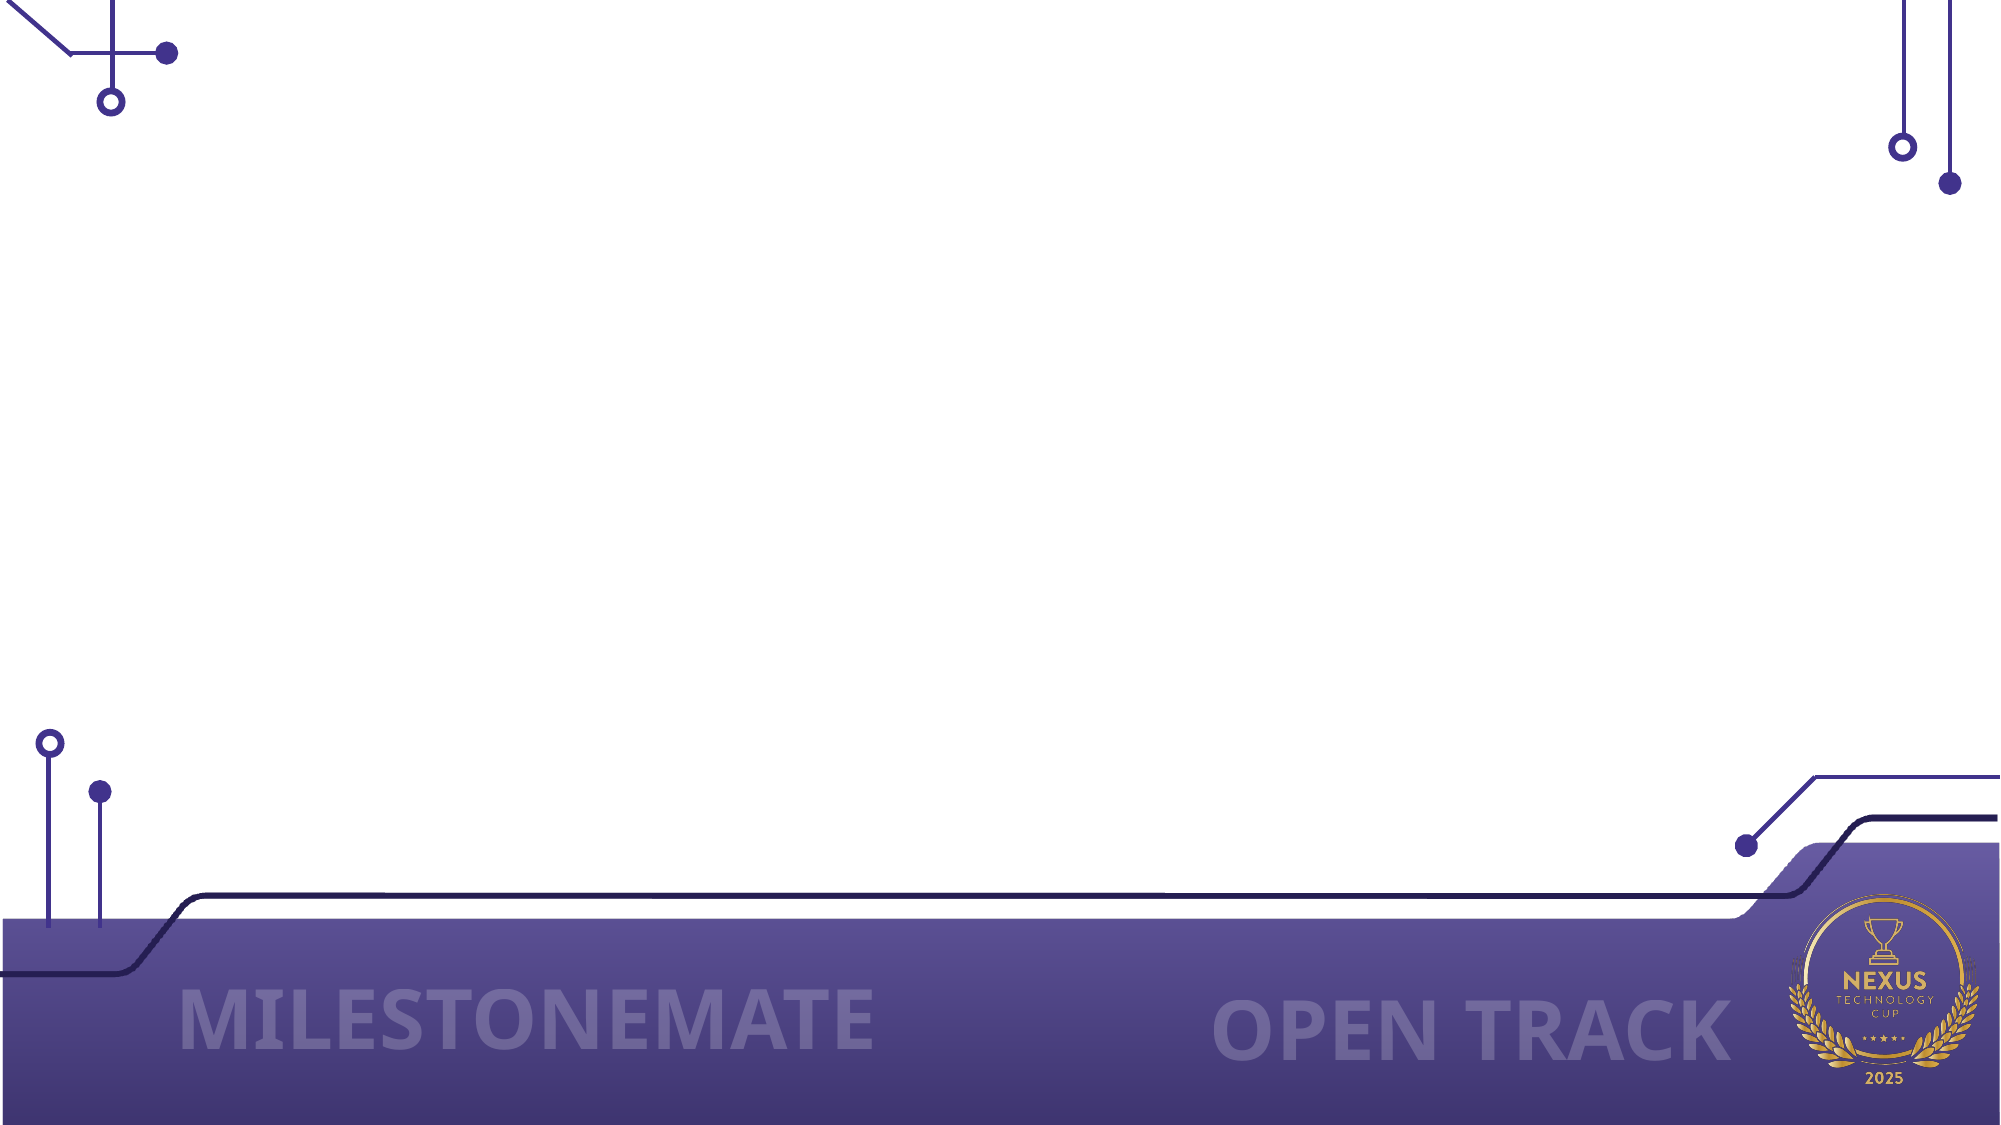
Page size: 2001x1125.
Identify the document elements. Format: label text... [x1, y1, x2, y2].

list MILESTONEMATE [160, 970, 1185, 1088]
picture [0, 814, 2000, 1125]
